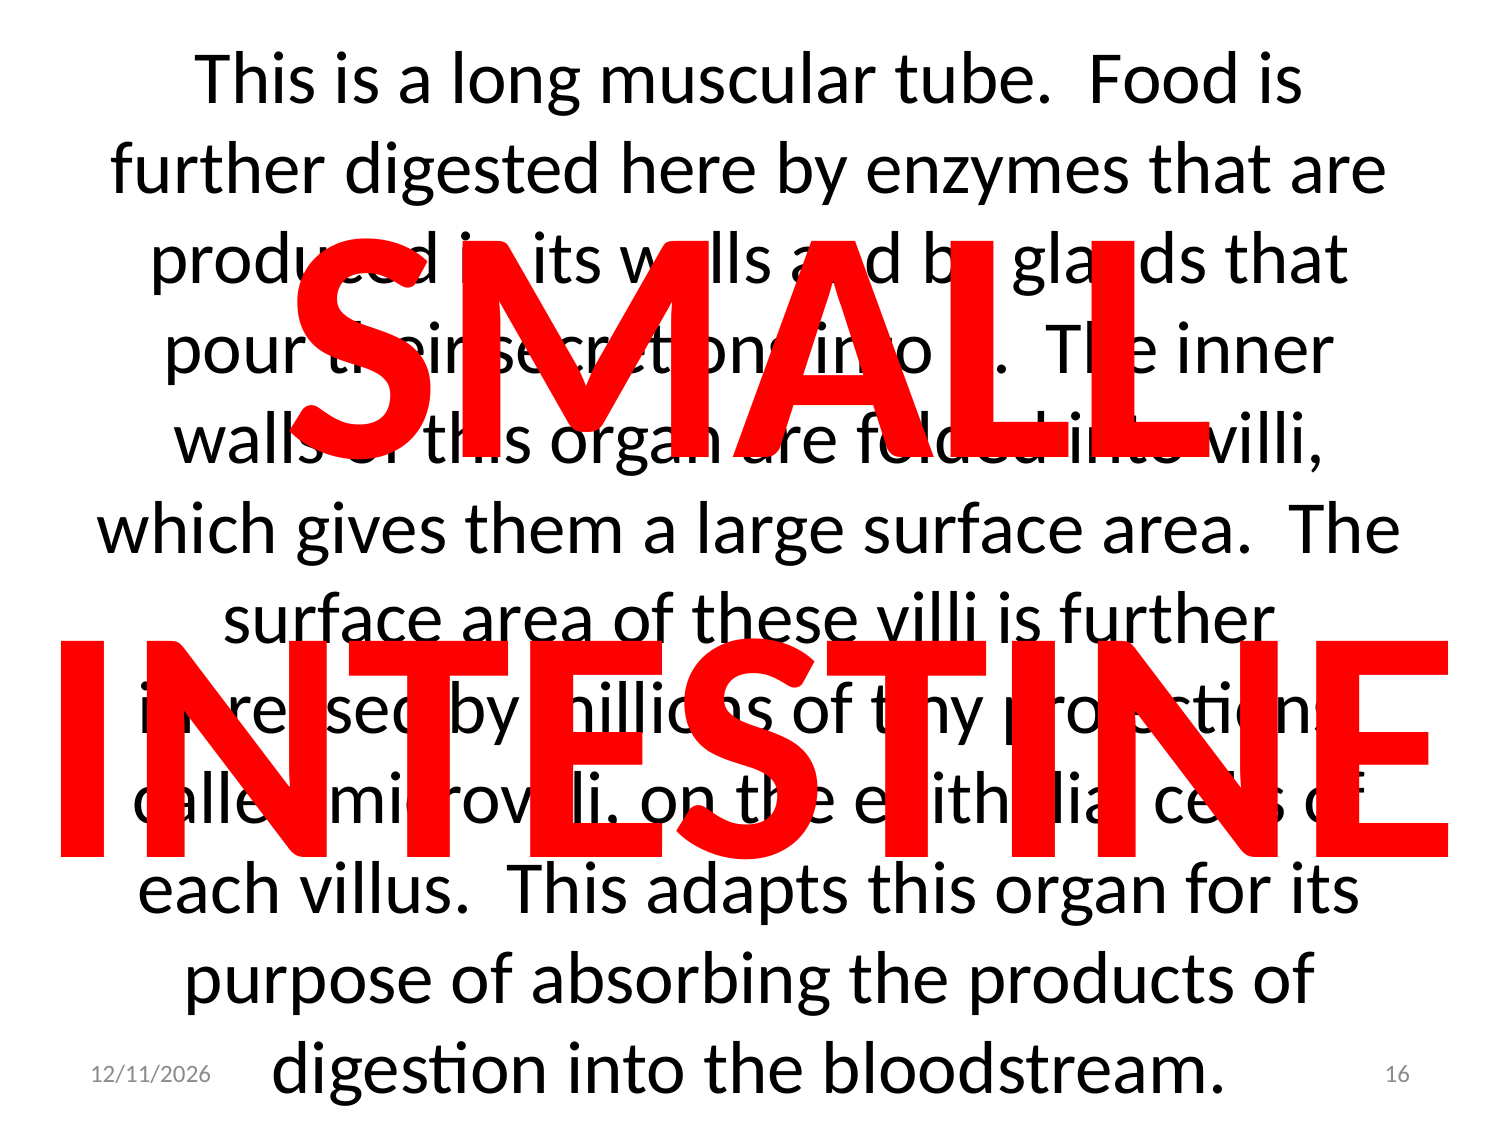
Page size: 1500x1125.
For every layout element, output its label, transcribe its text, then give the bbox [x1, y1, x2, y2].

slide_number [75, 1042, 425, 1103]
text_box SMALL INTESTINE [0, 117, 1500, 932]
slide_number 16 [1074, 1042, 1425, 1103]
